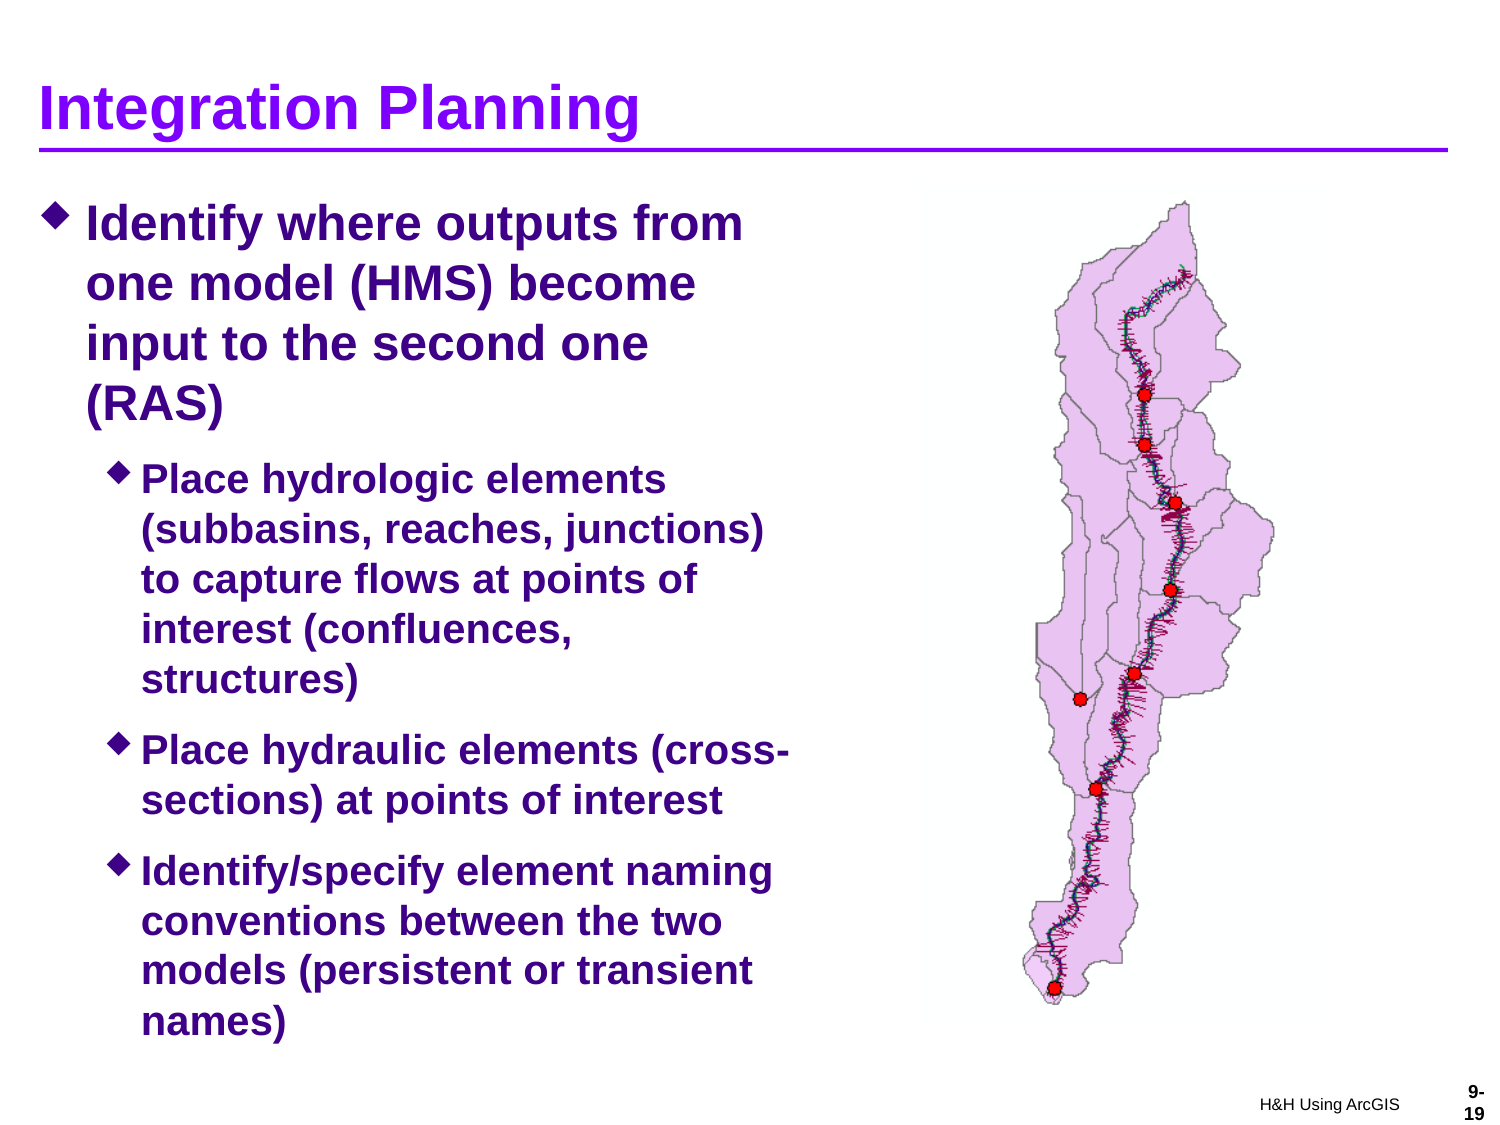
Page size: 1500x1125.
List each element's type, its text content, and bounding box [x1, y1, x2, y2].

title Integration Planning [22, 50, 1473, 150]
slide_number 9-19 [1437, 1070, 1500, 1125]
list Identify where outputs from one model (HMS) become input to the second one (RAS) Place hydrologic elements (subbasins, reaches, junctions) to capture flows at points of interest (confluences, structures) Place hydraulic elements (cross-sections) at points of interest Identify/specify element naming conventions between the two models (persistent or transient names) [22, 183, 817, 1025]
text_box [920, 180, 1331, 1023]
